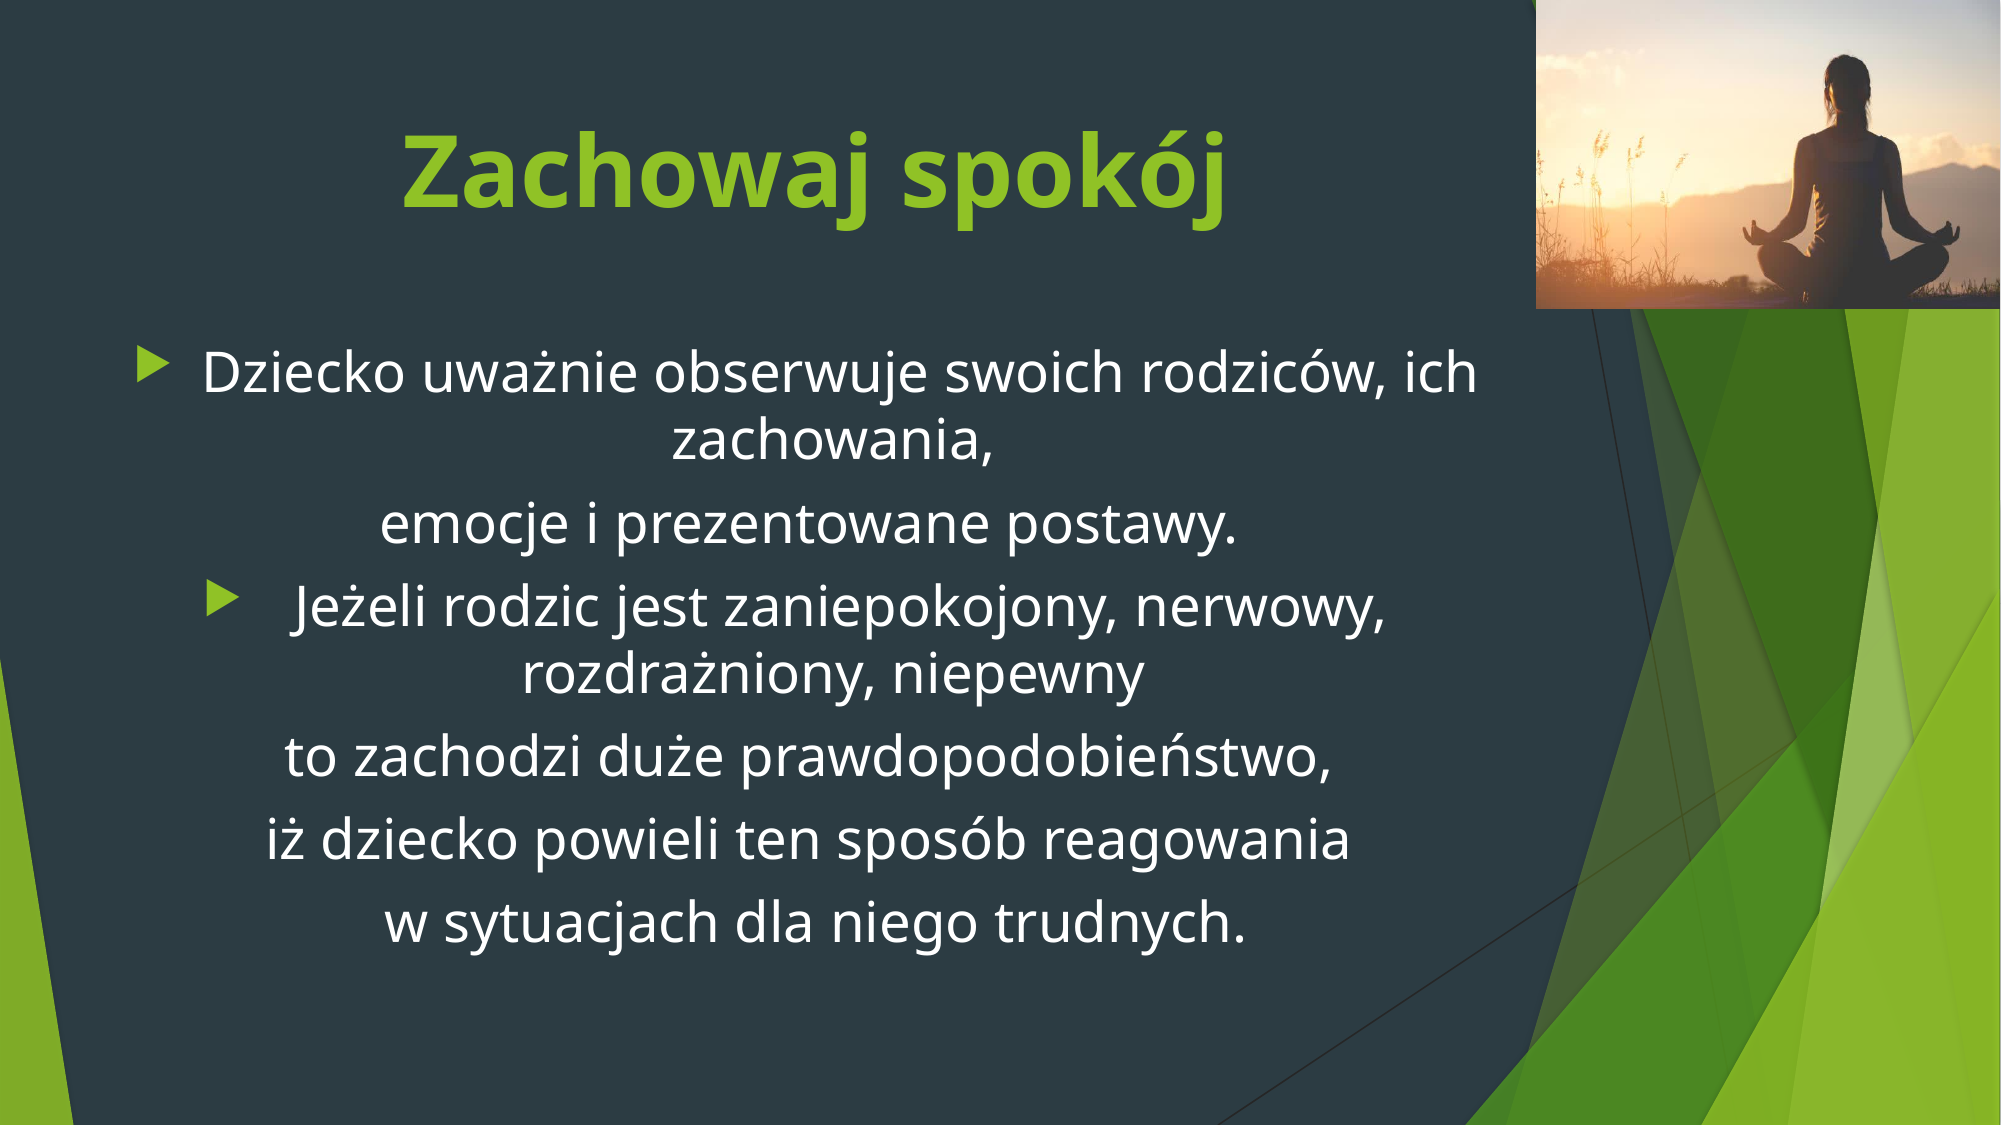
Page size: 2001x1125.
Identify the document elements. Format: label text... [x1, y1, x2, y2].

picture [1536, 0, 2000, 310]
list Dziecko uważnie obserwuje swoich rodziców, ich zachowania, emocje i prezentowane postawy. Jeżeli rodzic jest zaniepokojony, nerwowy, rozdrażniony, niepewny to zachodzi duże prawdopodobieństwo, iż dziecko powieli ten sposób reagowania w sytuacjach dla niego trudnych. [111, 328, 1522, 966]
title Zachowaj spokój [111, 99, 1522, 317]
